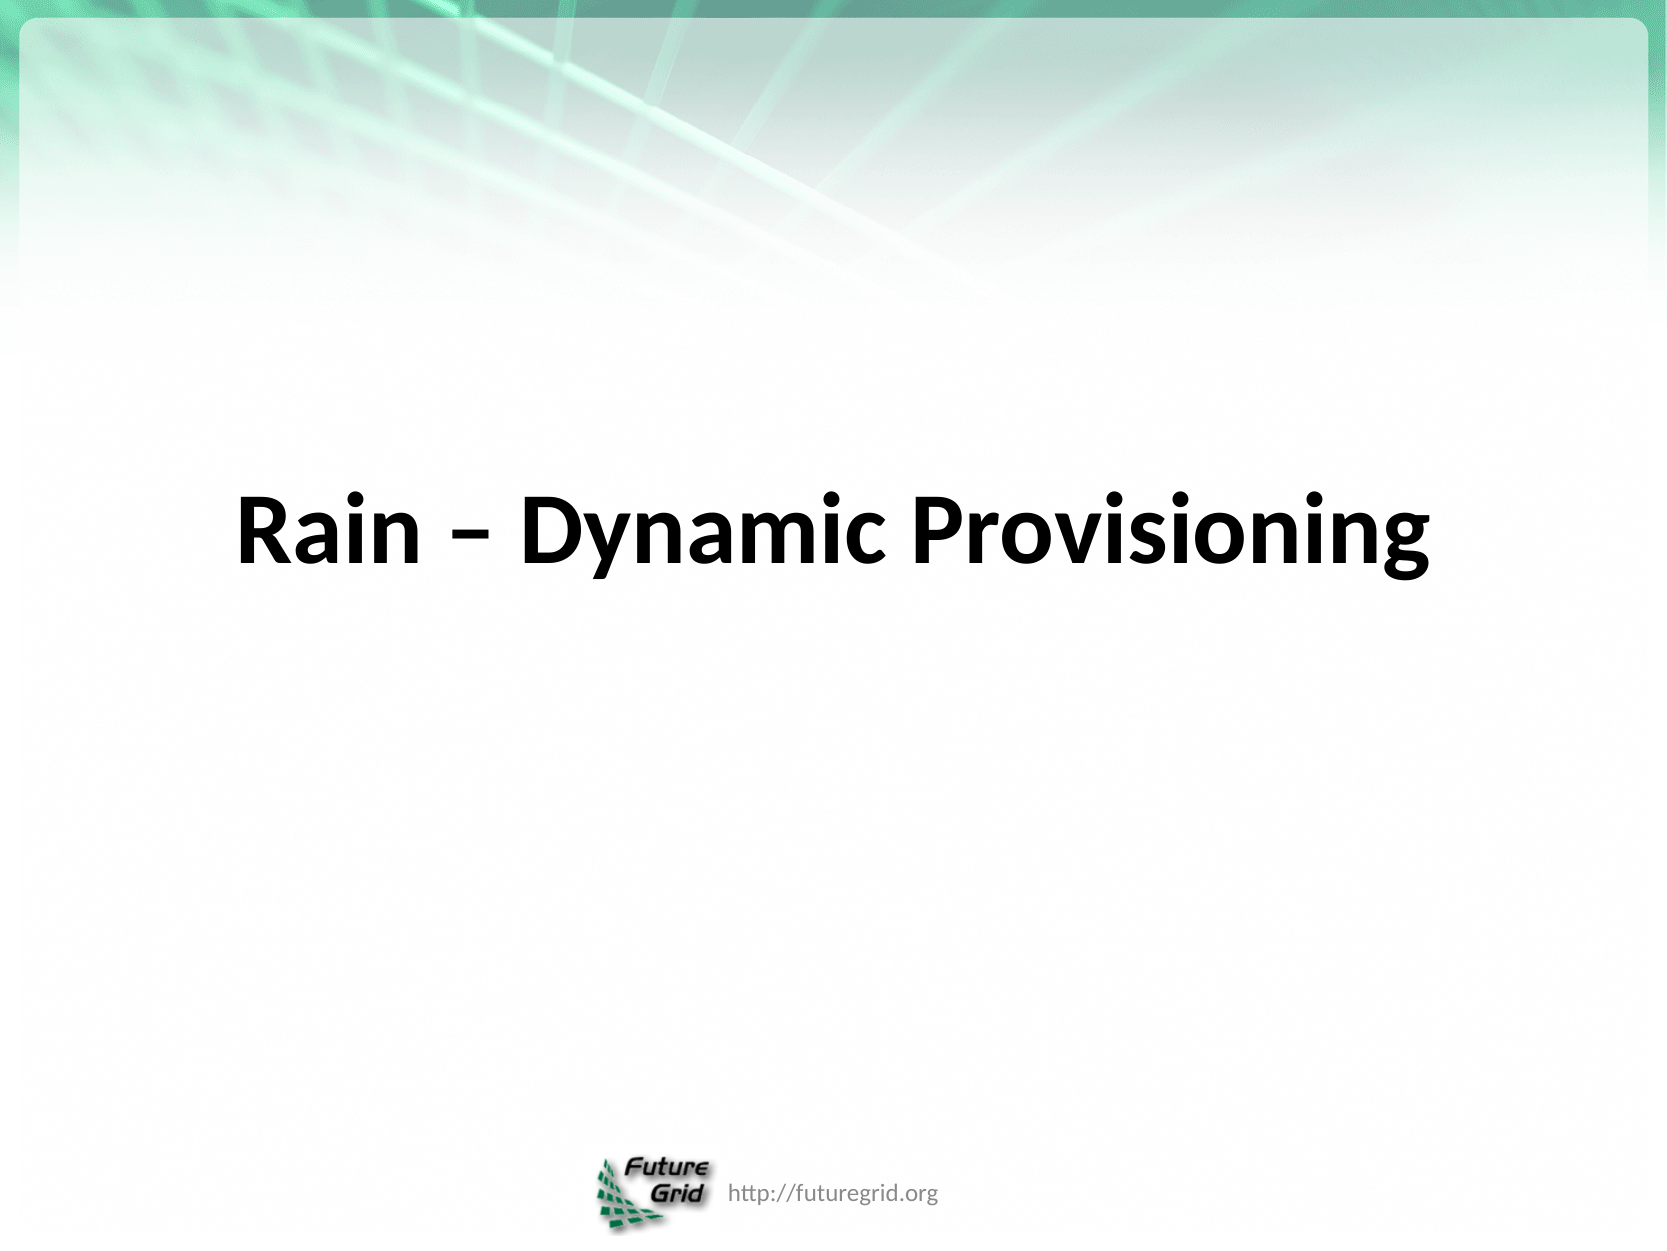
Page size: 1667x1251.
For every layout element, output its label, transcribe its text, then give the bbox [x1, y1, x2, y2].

title Rain – Dynamic Provisioning [125, 388, 1542, 657]
footer http://futuregrid.org [569, 1158, 1098, 1225]
picture [0, 0, 1667, 1250]
